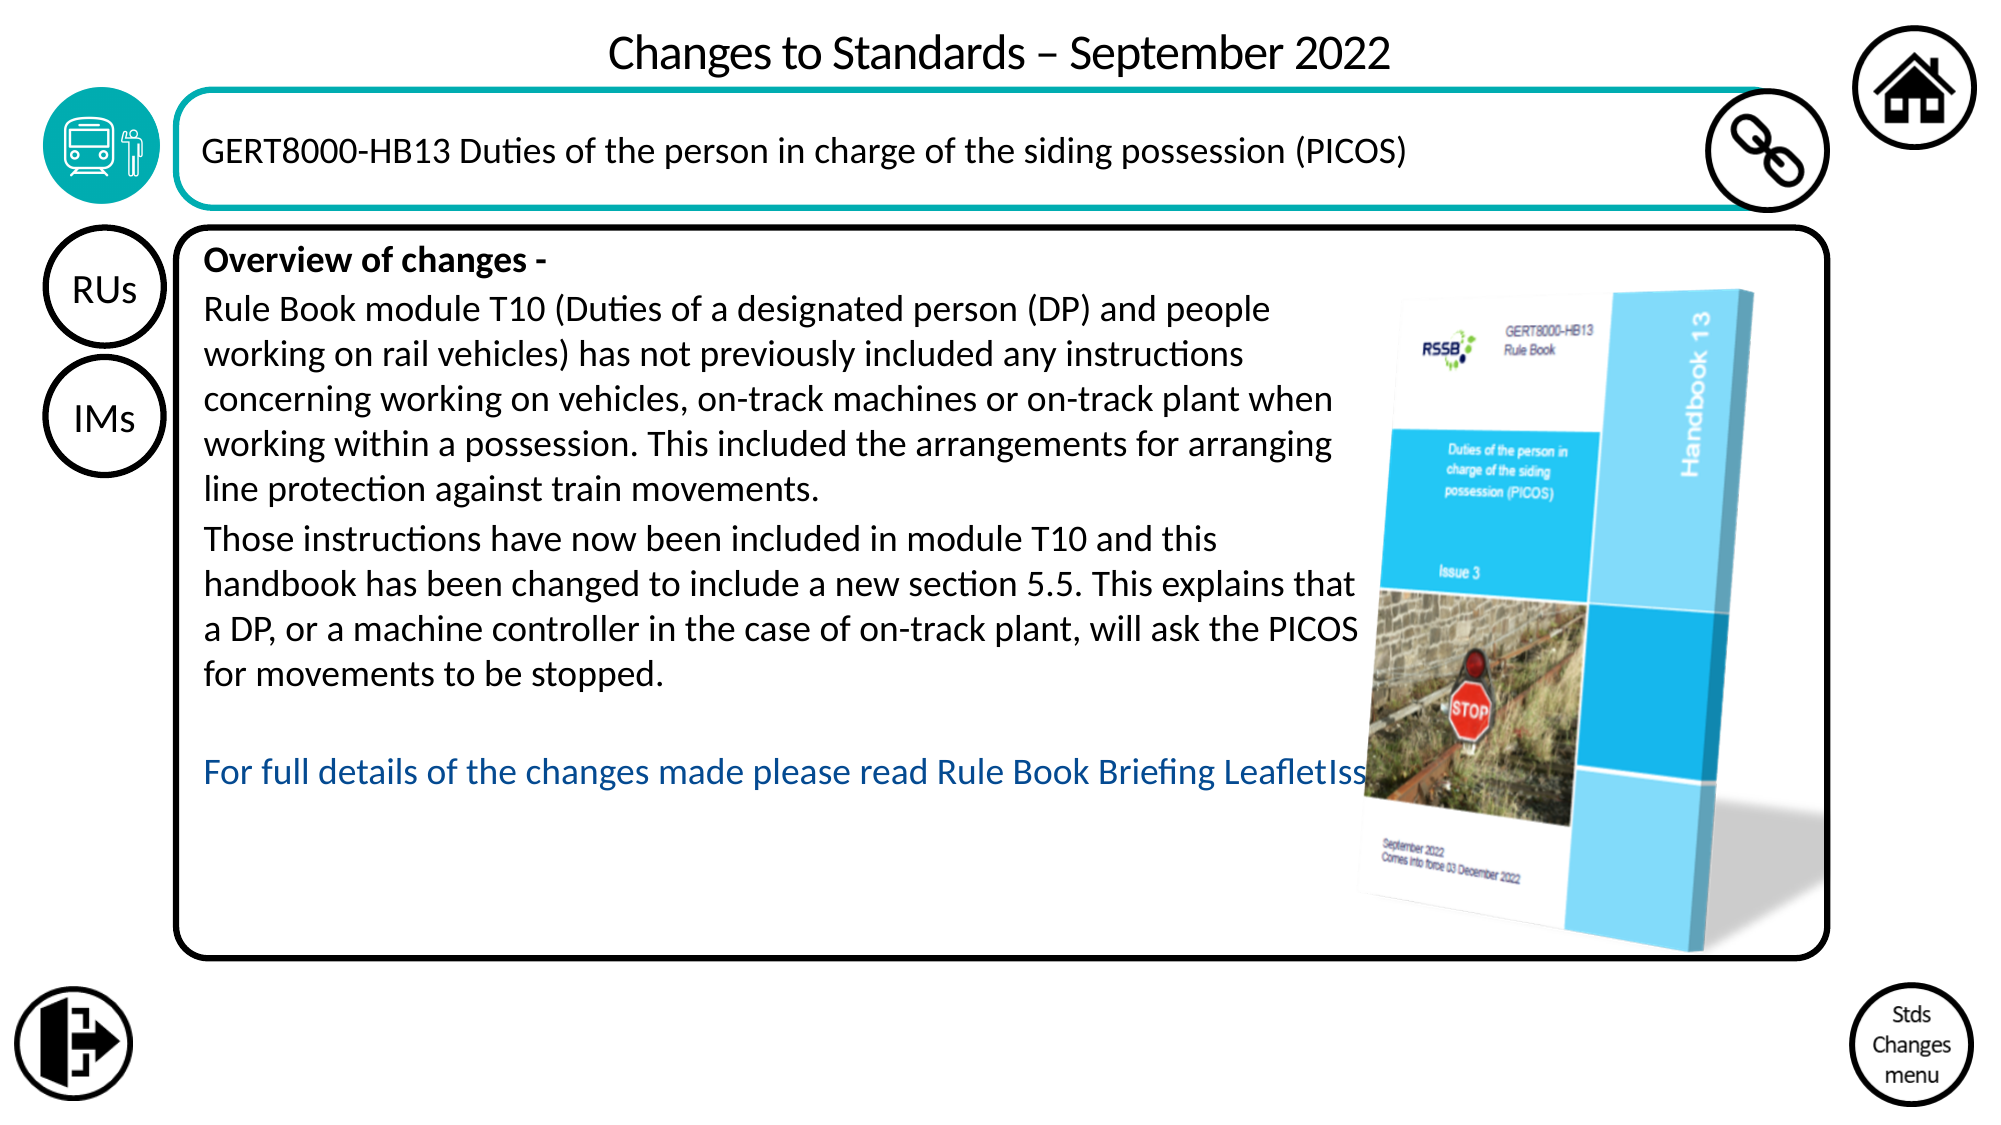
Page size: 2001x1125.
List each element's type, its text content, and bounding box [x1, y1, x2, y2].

text_box Changes to Standards – September 2022 [394, 0, 1606, 100]
picture [1849, 982, 1974, 1107]
text_box IMs [44, 355, 165, 477]
picture [1355, 286, 1831, 1007]
text_box RUs [44, 226, 165, 347]
picture [1851, 25, 1977, 150]
picture [1705, 88, 1830, 213]
picture [14, 986, 133, 1101]
text_box [175, 246, 202, 959]
text_box Overview of changes - Rule Book module T10 (Duties of a designated person (DP) and people working on rail vehicles) has not previously included any instructions concerning working on vehicles, on-track machines or on-track plant when working within a possession. This included the arrangements for arranging line protection against train movements. Those instructions have now been included in module T10 and this handbook has been changed to include a new section 5.5. This explains that a DP, or a machine controller in the case of on-track plant, will ask the PICOS for movements to be stopped. For full details of the changes made please read Rule Book Briefing Leaflet Issue38 December 2022 [178, 217, 1829, 960]
text_box GERT8000-HB13 Duties of the person in charge of the siding possession (PICOS) [175, 88, 1705, 209]
picture [42, 86, 161, 205]
